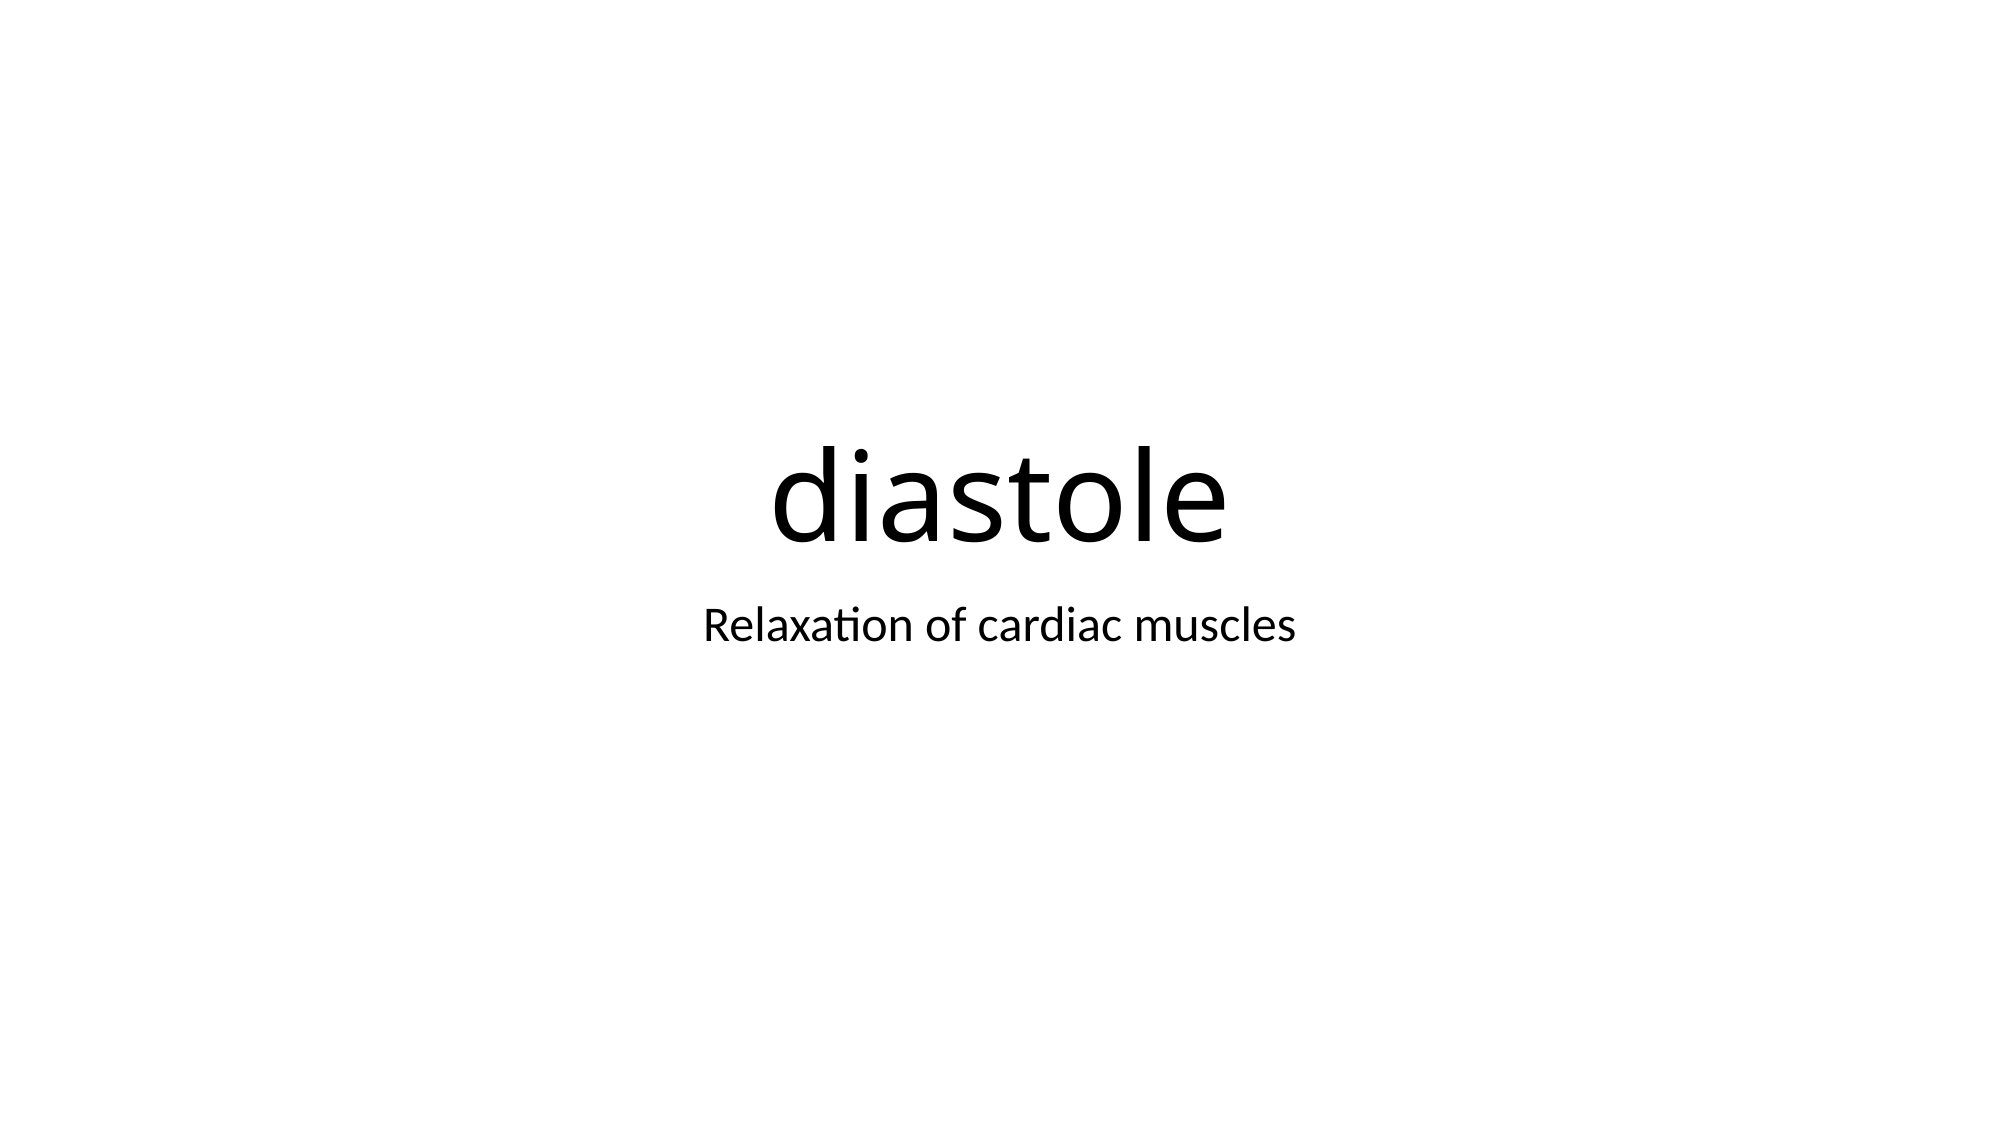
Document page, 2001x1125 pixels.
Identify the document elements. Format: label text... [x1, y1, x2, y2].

subtitle Relaxation of cardiac muscles [249, 590, 1750, 863]
title diastole [249, 184, 1750, 576]
